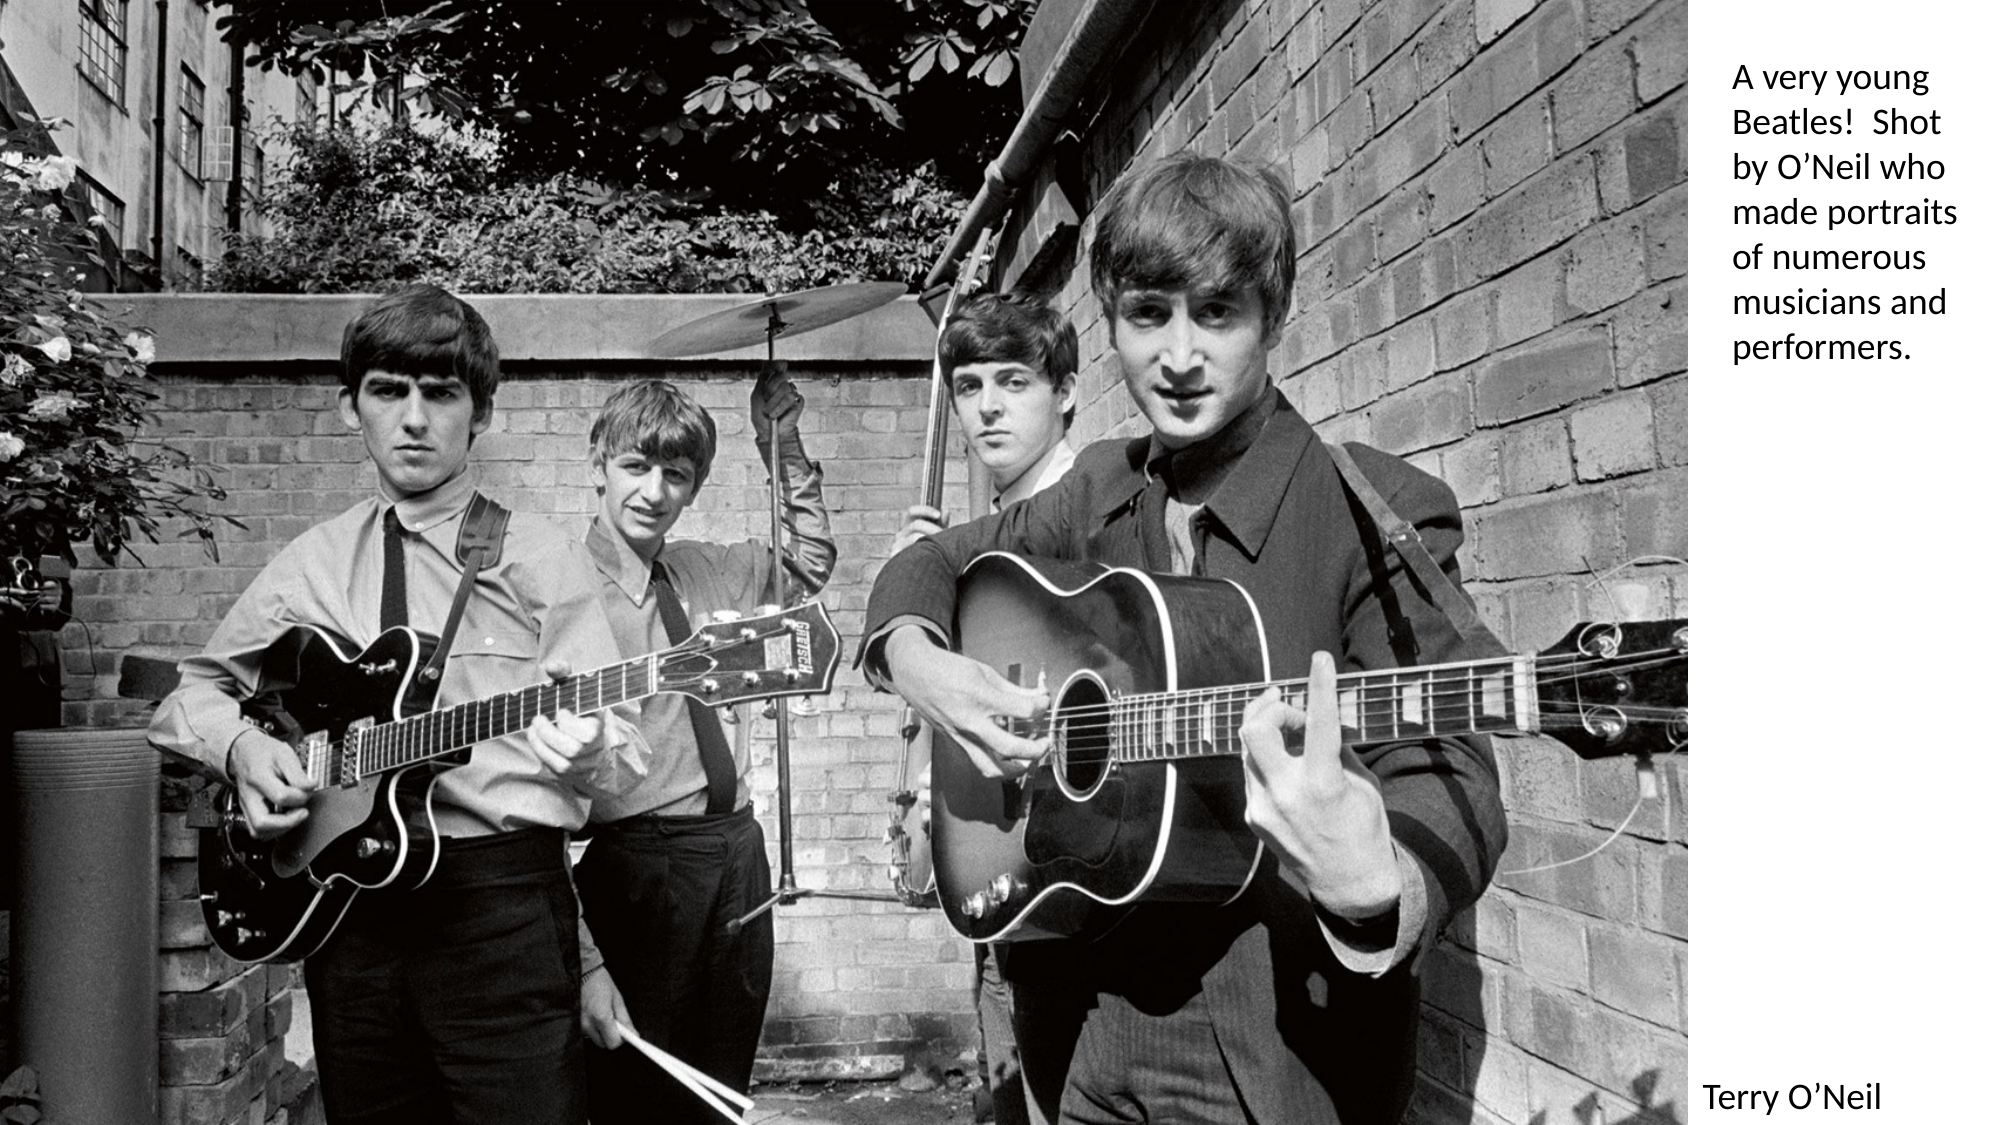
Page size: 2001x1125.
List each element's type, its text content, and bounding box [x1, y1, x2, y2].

text_box Terry O’Neil [1692, 1064, 1924, 1125]
picture [0, 0, 1688, 1125]
text_box A very young Beatles! Shot by O’Neil who made portraits of numerous musicians and performers. [1717, 44, 1975, 375]
